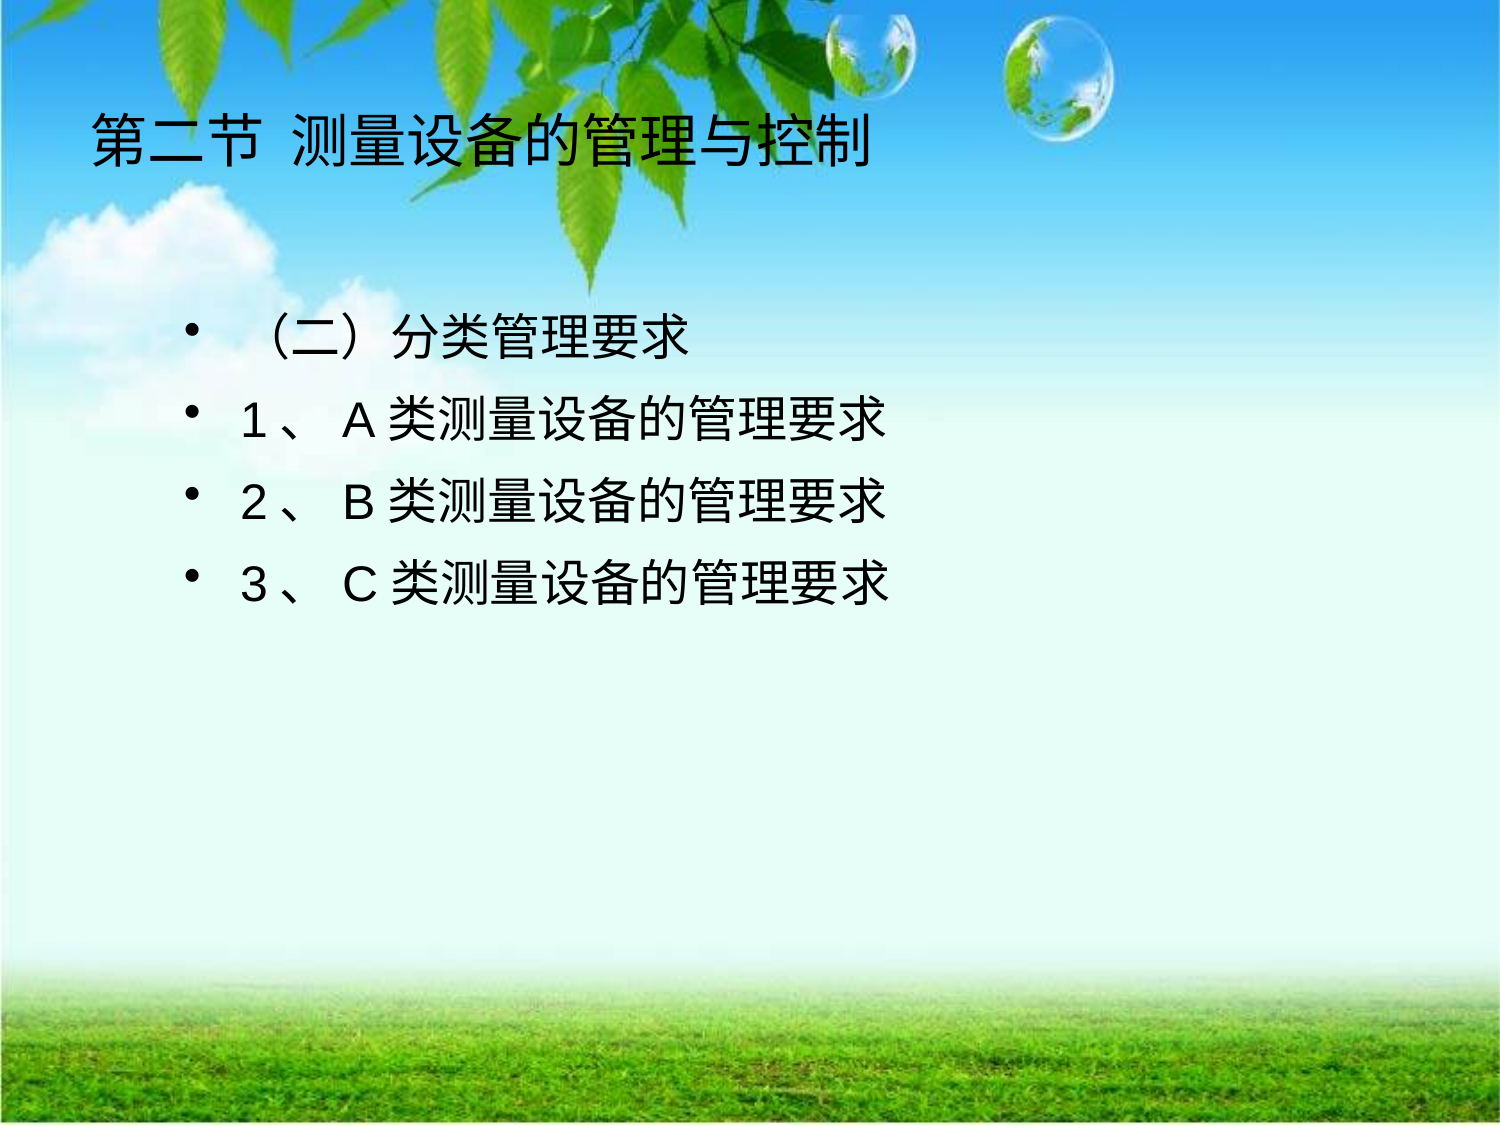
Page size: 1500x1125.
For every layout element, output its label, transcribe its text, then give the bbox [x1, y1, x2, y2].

picture [0, 0, 1500, 1125]
title 第二节 测量设备的管理与控制 [74, 44, 1426, 233]
list （二）分类管理要求 1、A类测量设备的管理要求 2、B类测量设备的管理要求 3、C类测量设备的管理要求 [168, 285, 1432, 981]
